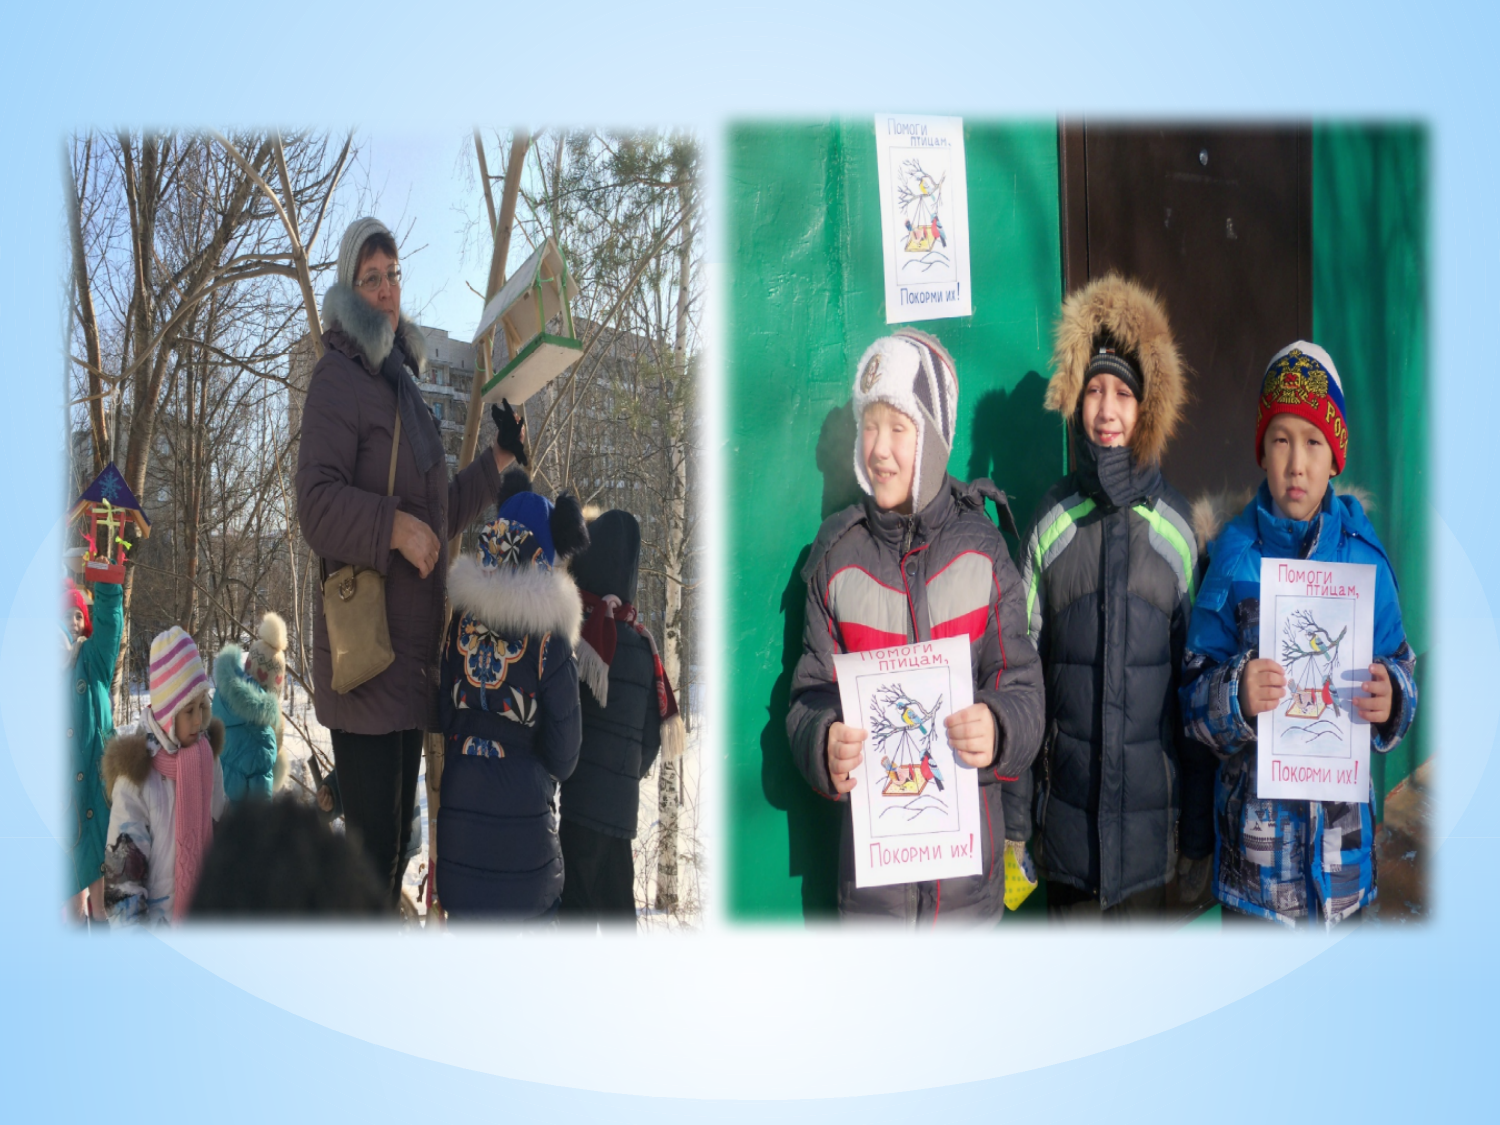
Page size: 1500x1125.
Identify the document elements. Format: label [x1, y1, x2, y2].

list [709, 104, 1448, 941]
list [52, 119, 715, 941]
